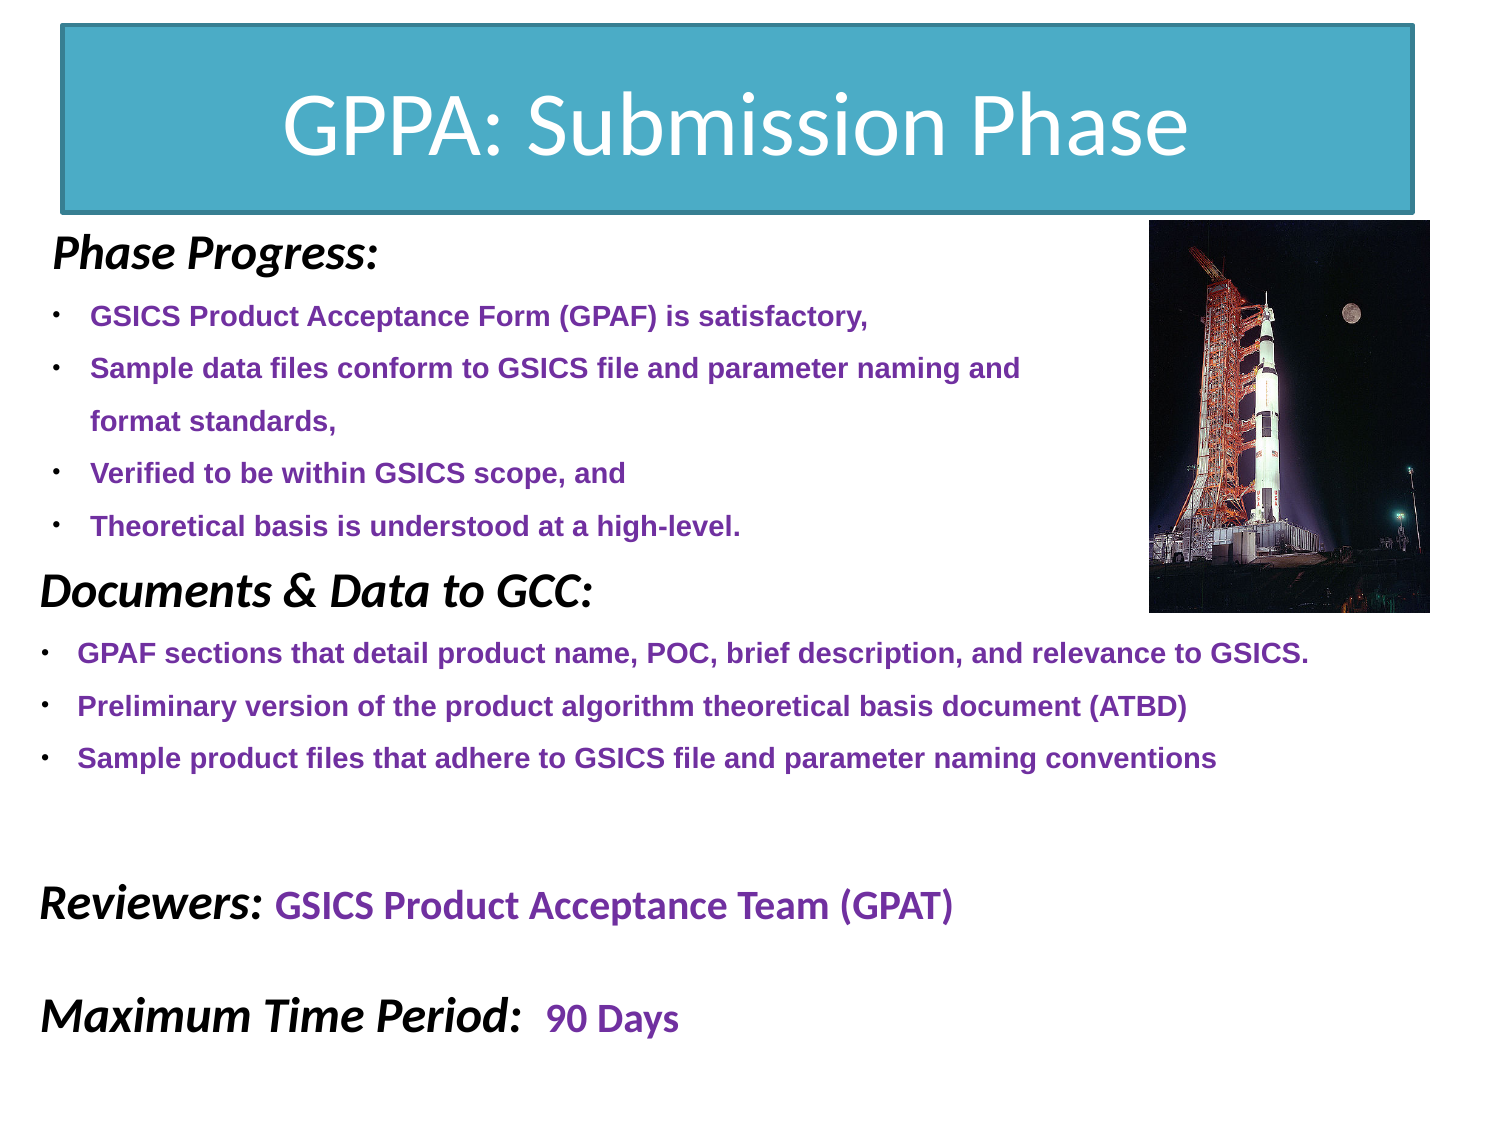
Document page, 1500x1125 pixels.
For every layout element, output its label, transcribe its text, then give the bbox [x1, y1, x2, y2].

text_box Phase Progress: GSICS Product Acceptance Form (GPAF) is satisfactory, Sample data files conform to GSICS file and parameter naming and format standards, Verified to be within GSICS scope, and Theoretical basis is understood at a high-level. [37, 212, 1045, 547]
picture [1149, 220, 1430, 613]
text_box Reviewers: GSICS Product Acceptance Team (GPAT) [23, 862, 1500, 973]
title GPPA: Submission Phase [60, 23, 1415, 215]
text_box Documents & Data to GCC: GPAF sections that detail product name, POC, brief description, and relevance to GSICS. Preliminary version of the product algorithm theoretical basis document (ATBD) Sample product files that adhere to GSICS file and parameter naming conventions [24, 549, 1477, 825]
text_box Maximum Time Period: 90 Days [24, 974, 718, 1050]
